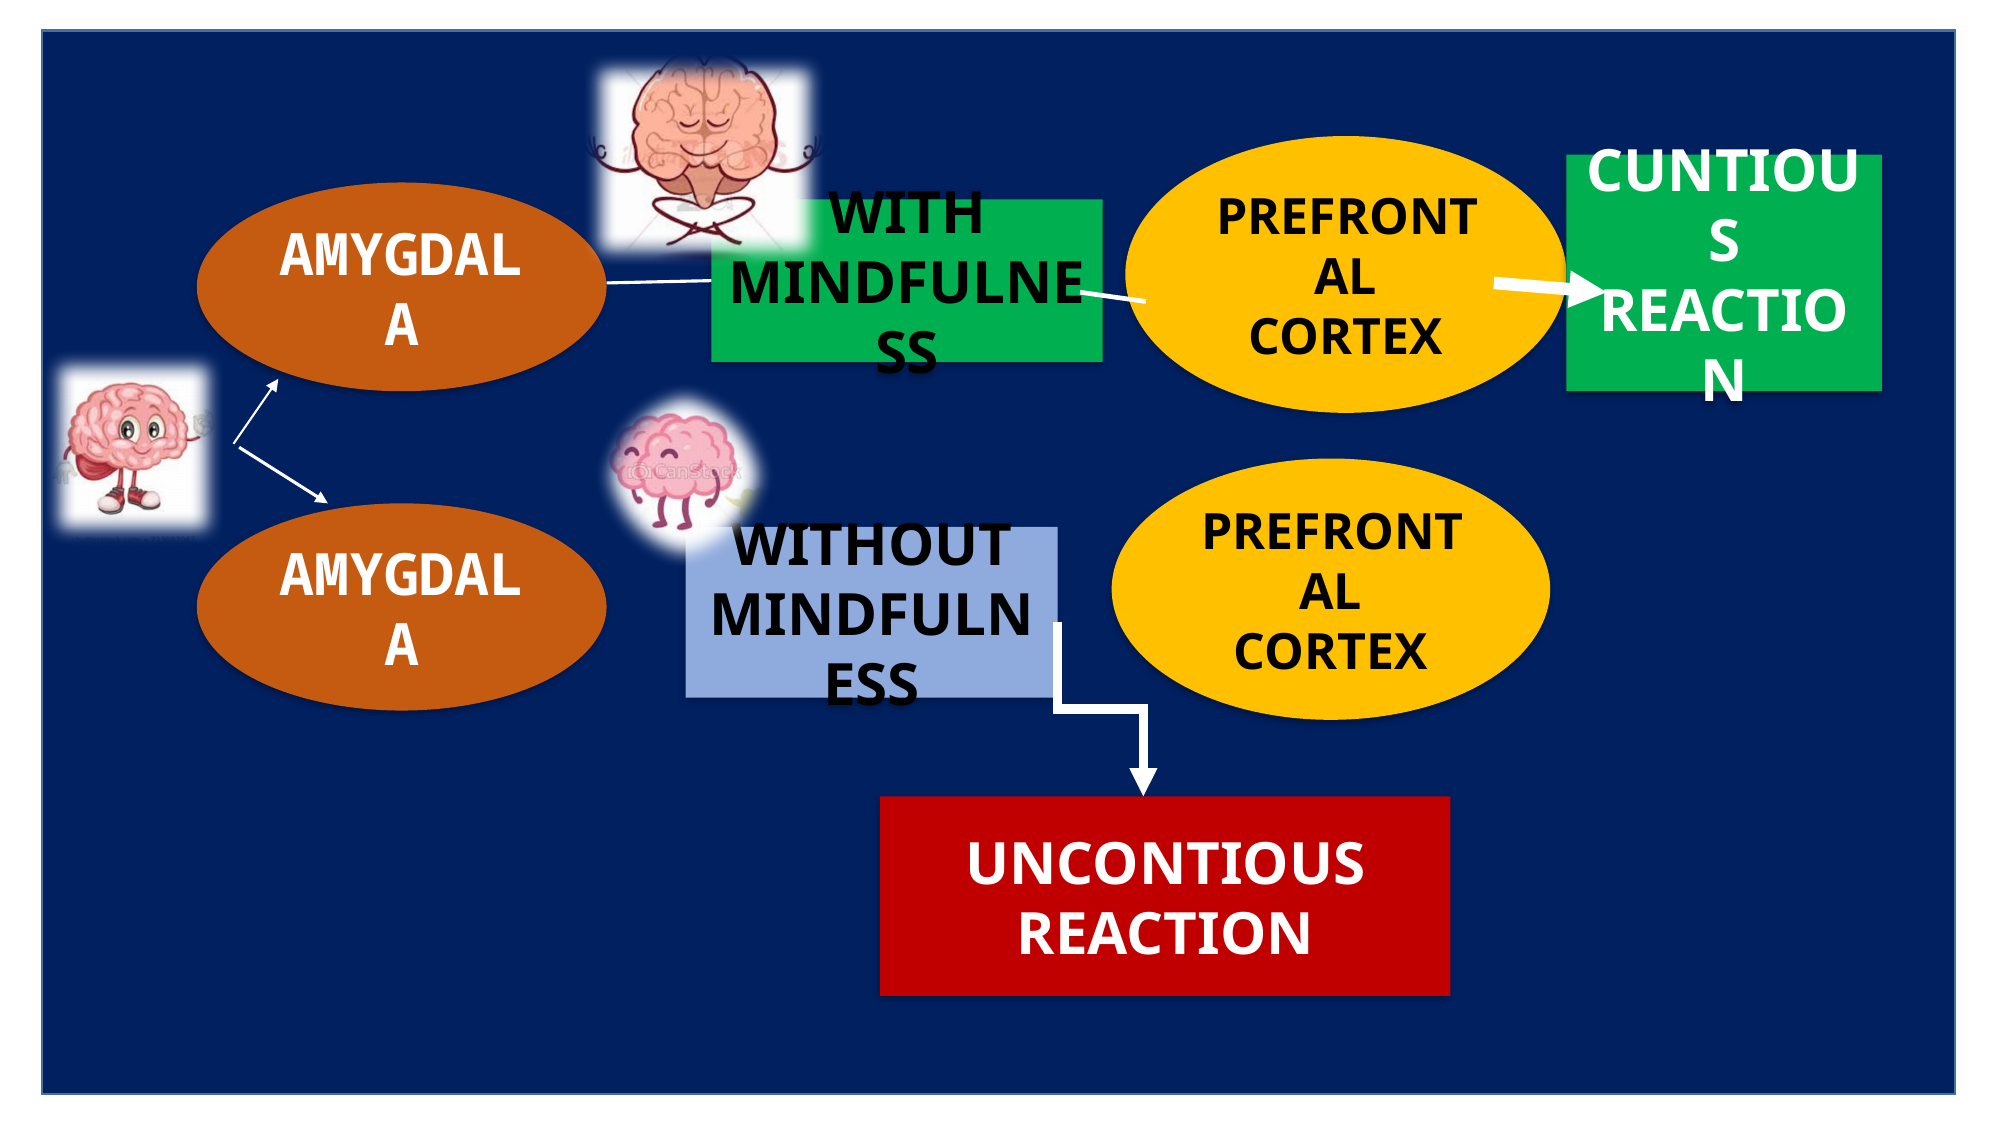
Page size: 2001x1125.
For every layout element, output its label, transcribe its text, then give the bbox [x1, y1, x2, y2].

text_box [239, 447, 328, 504]
text_box [41, 29, 1956, 1095]
text_box PREFRONTAL CORTEX [1110, 457, 1552, 721]
text_box CUNTIOUS REACTION [1565, 154, 1883, 392]
text_box WITHOUT MINDFULNESS [684, 526, 1059, 699]
text_box PREFRONTAL CORTEX [1124, 134, 1561, 414]
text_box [233, 378, 279, 444]
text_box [1080, 292, 1146, 302]
text_box WITH MINDFULNESS [710, 198, 1104, 363]
picture [41, 348, 226, 547]
picture [582, 52, 827, 269]
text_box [1013, 666, 1188, 752]
text_box AMYGDALA [195, 181, 608, 393]
text_box UNCONTIOUS REACTION [879, 795, 1451, 997]
picture [591, 378, 778, 573]
text_box AMYGDALA [195, 502, 608, 712]
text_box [1493, 282, 1607, 293]
